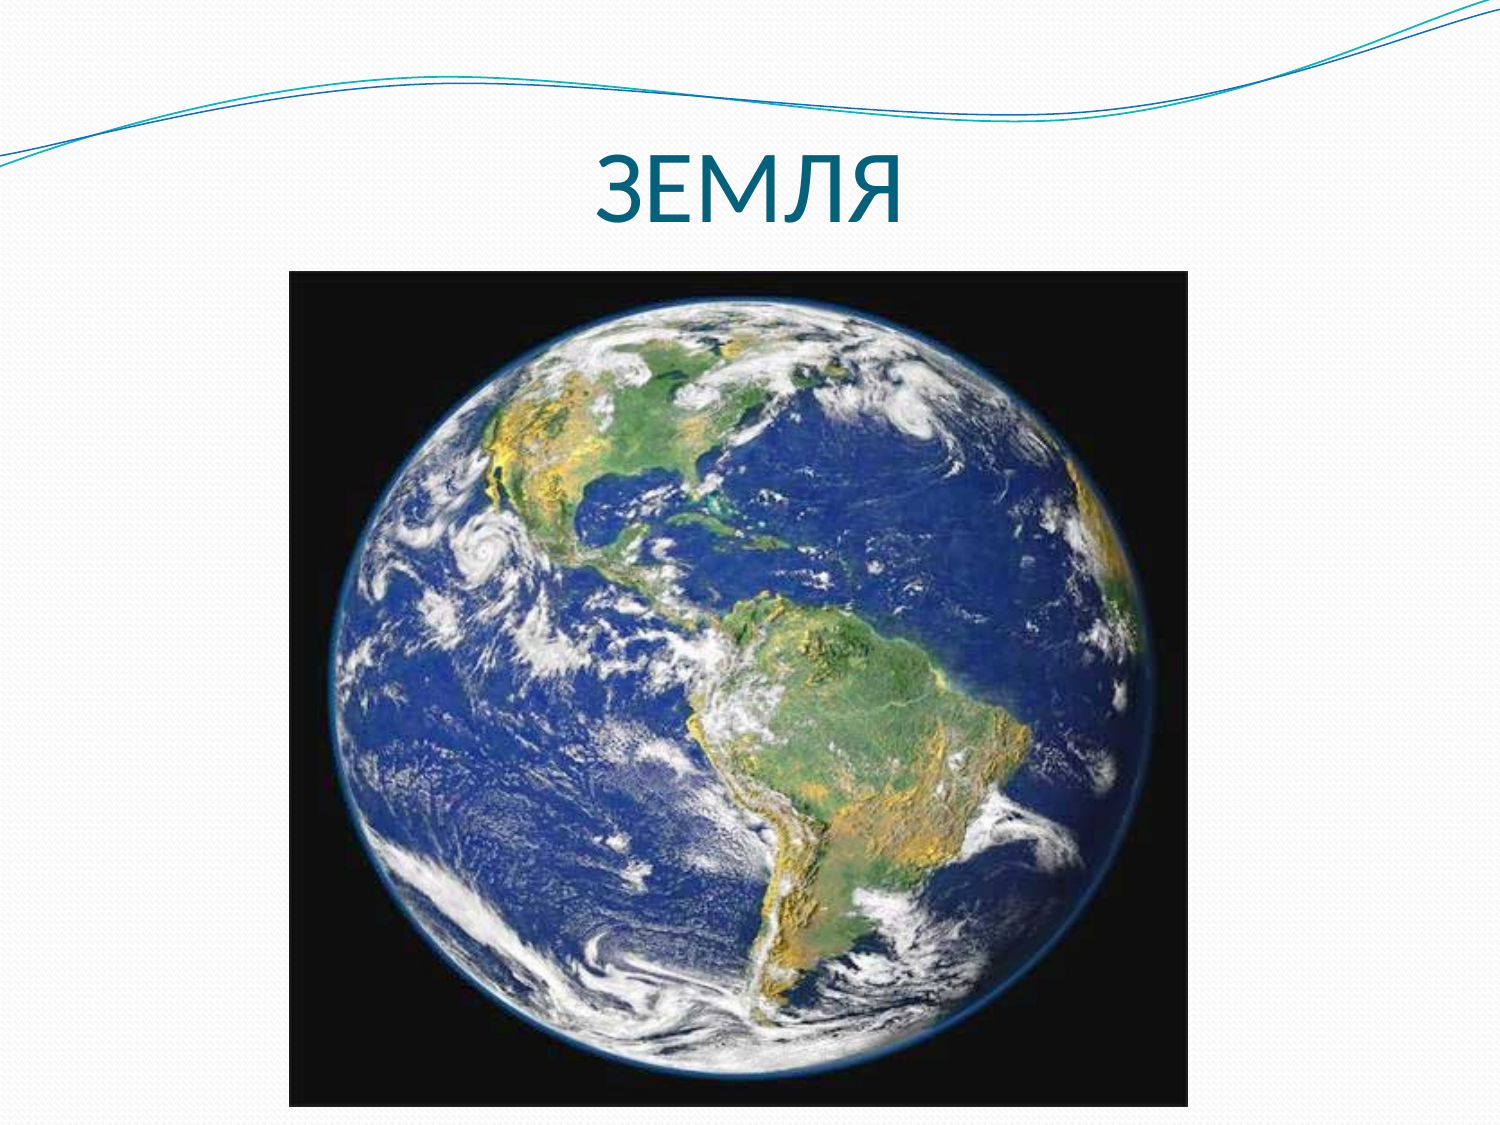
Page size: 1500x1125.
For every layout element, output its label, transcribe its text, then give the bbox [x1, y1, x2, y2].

title ЗЕМЛЯ [75, 54, 1425, 244]
picture [288, 271, 1188, 1107]
